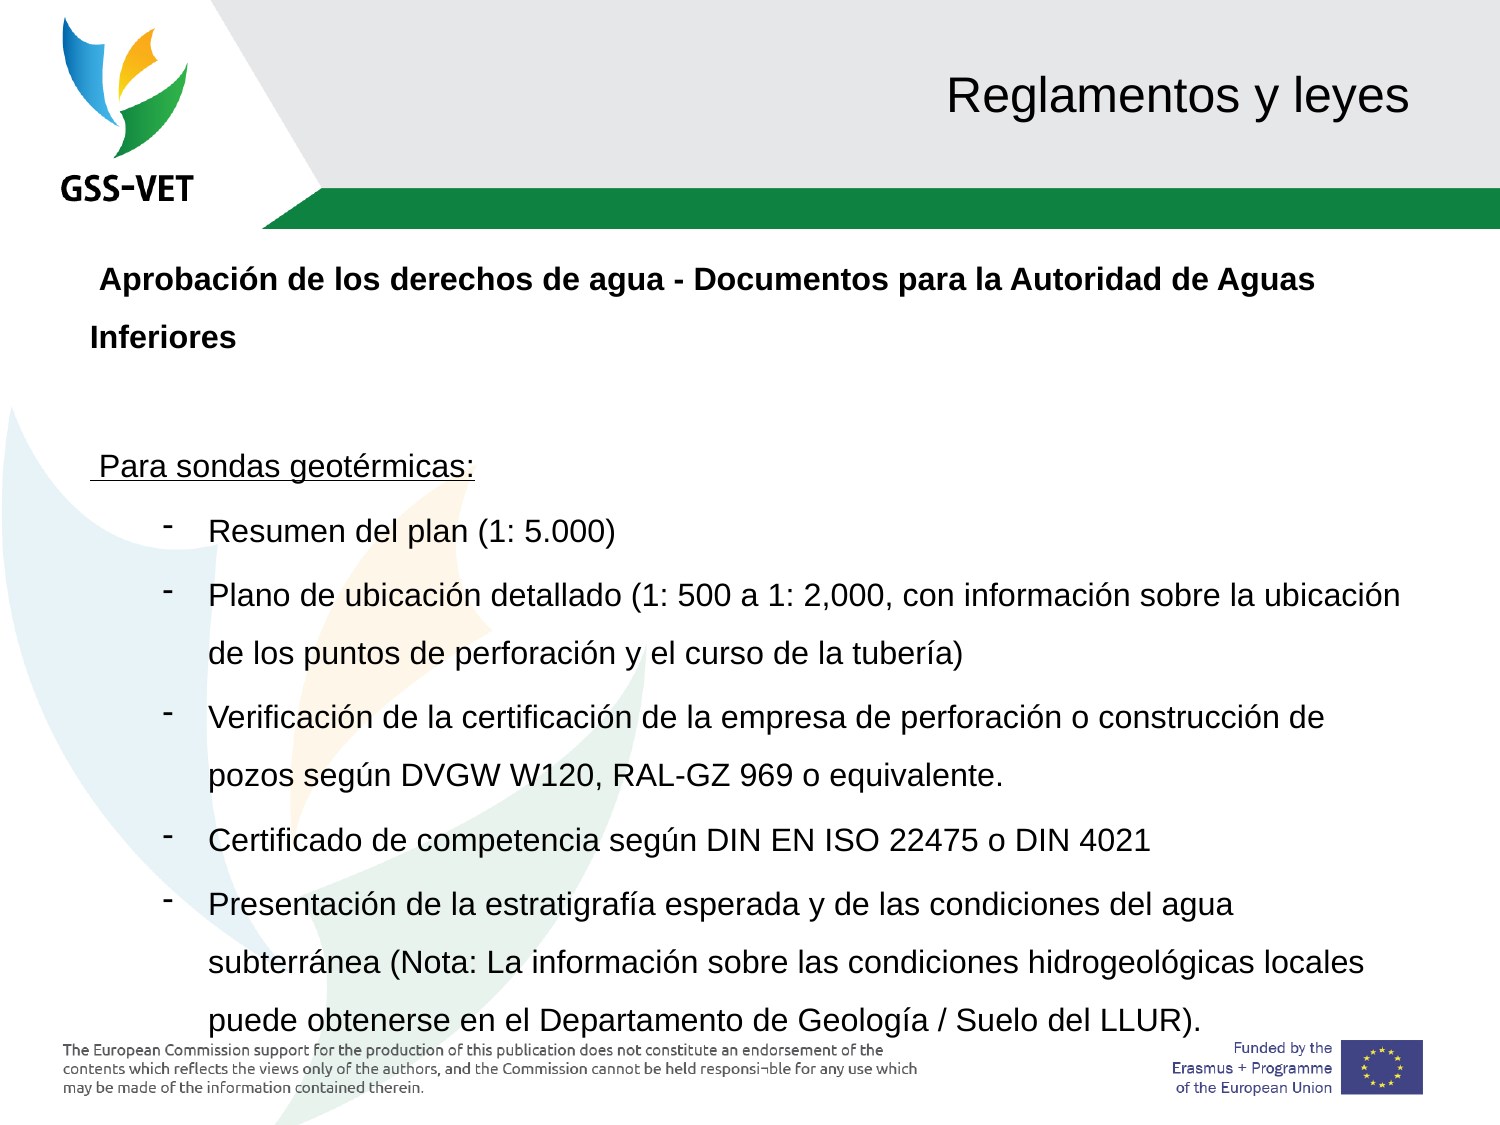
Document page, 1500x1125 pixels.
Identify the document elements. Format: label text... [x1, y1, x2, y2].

list Aprobación de los derechos de agua - Documentos para la Autoridad de Aguas Inferiores Para sondas geotérmicas: Resumen del plan (1: 5.000) Plano de ubicación detallado (1: 500 a 1: 2,000, con información sobre la ubicación de los puntos de perforación y el curso de la tubería) Verificación de la certificación de la empresa de perforación o construcción de pozos según DVGW W120, RAL-GZ 969 o equivalente. Certificado de competencia según DIN EN ISO 22475 o DIN 4021 Presentación de la estratigrafía esperada y de las condiciones del agua subterránea (Nota: La información sobre las condiciones hidrogeológicas locales puede obtenerse en el Departamento de Geología / Suelo del LLUR). [74, 231, 1425, 1047]
picture [0, 0, 1500, 1125]
title Reglamentos y leyes [324, 0, 1425, 185]
